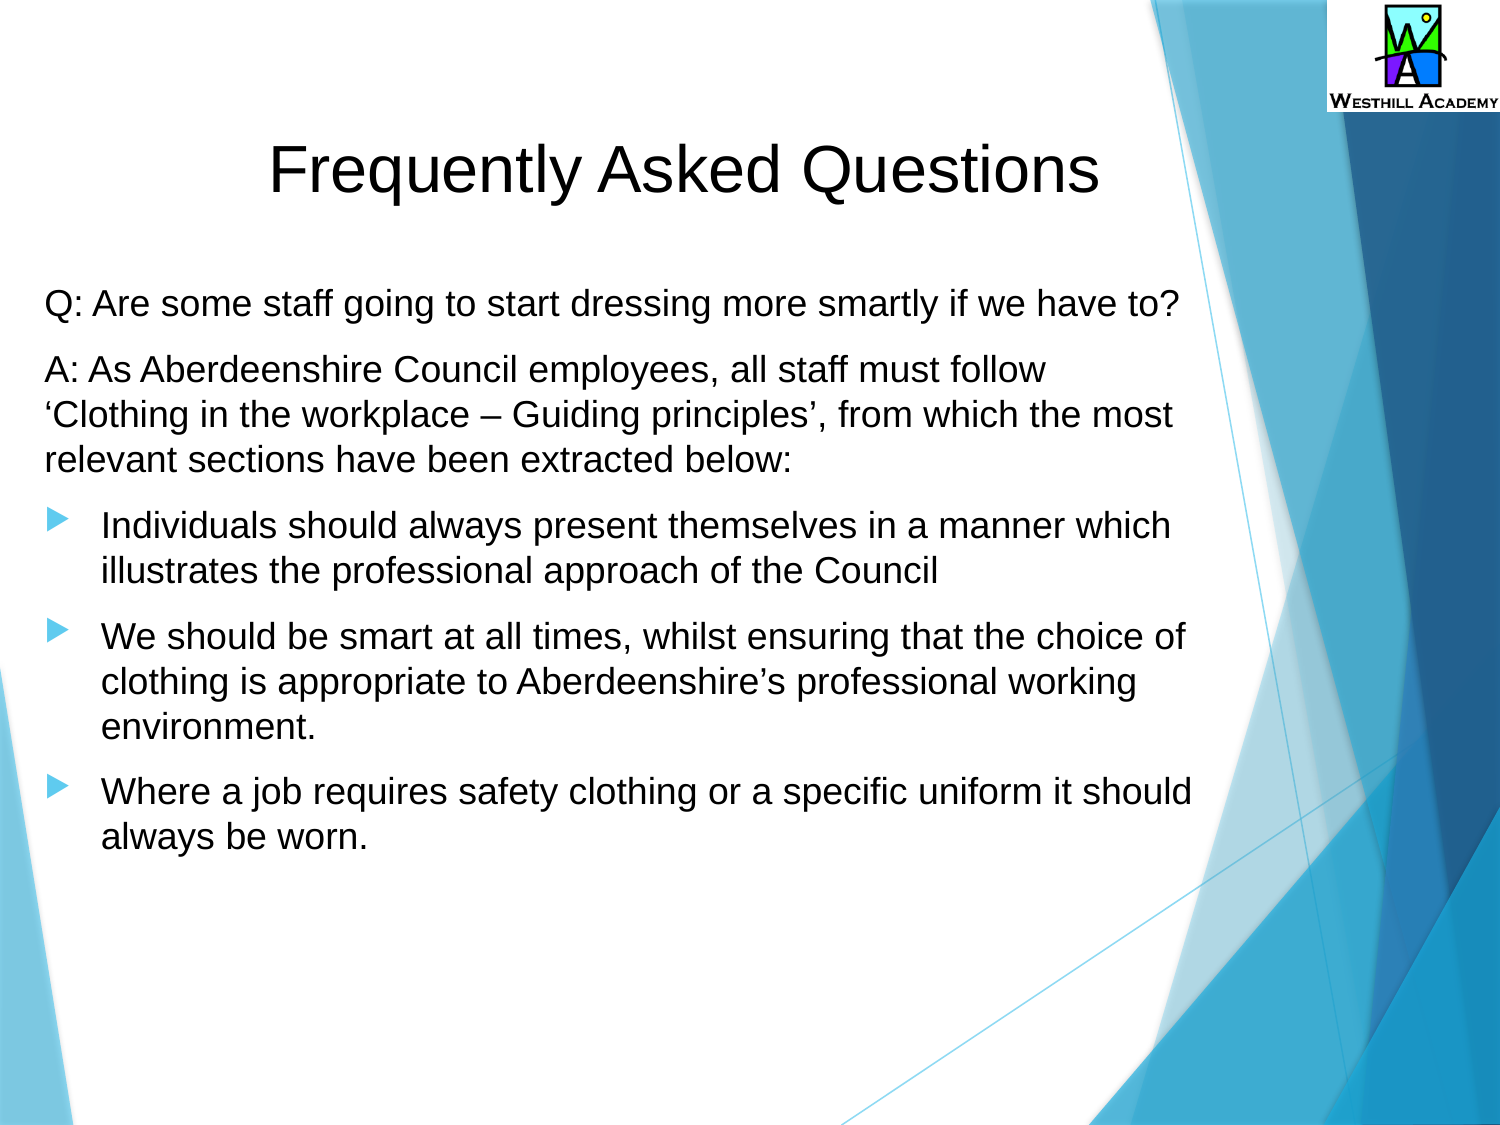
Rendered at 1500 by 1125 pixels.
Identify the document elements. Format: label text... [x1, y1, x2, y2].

picture [1326, 0, 1500, 112]
list Q: Are some staff going to start dressing more smartly if we have to? A: As Aberdeenshire Council employees, all staff must follow ‘Clothing in the workplace – Guiding principles’, from which the most relevant sections have been extracted below: Individuals should always present themselves in a manner which illustrates the professional approach of the Council We should be smart at all times, whilst ensuring that the choice of clothing is appropriate to Aberdeenshire’s professional working environment. Where a job requires safety clothing or a specific uniform it should always be worn. [29, 271, 1211, 1125]
title Frequently Asked Questions [233, 110, 1146, 271]
